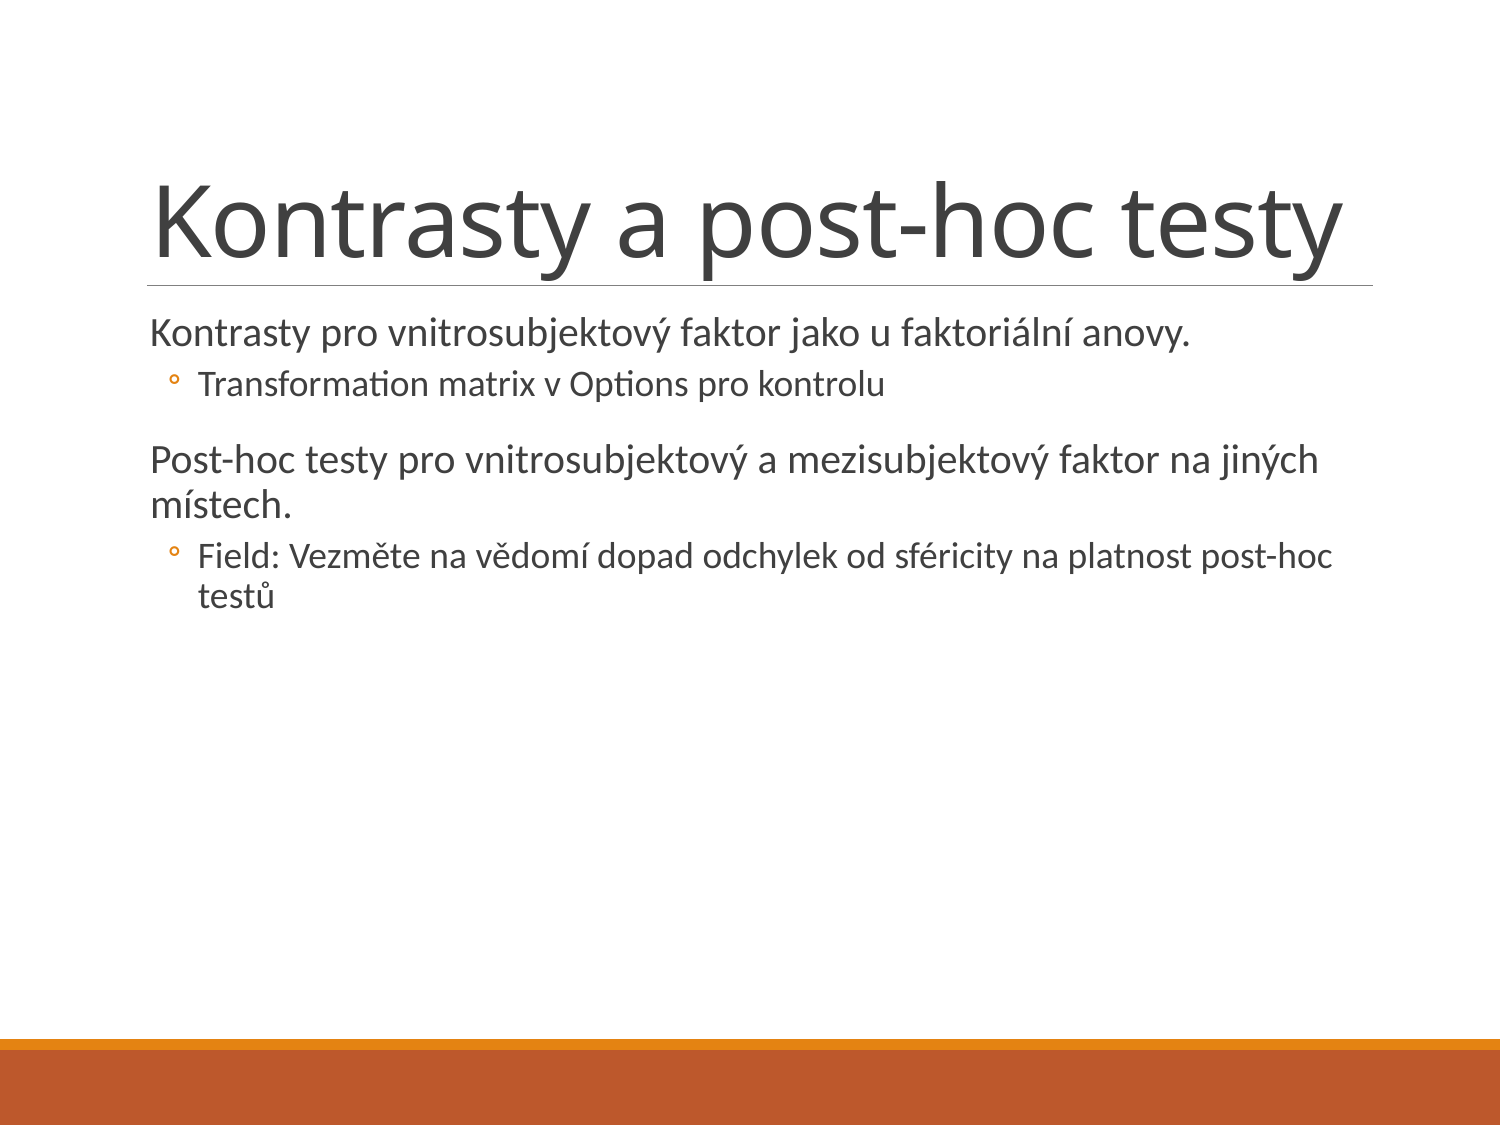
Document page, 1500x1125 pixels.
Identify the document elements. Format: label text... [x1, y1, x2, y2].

list Kontrasty pro vnitrosubjektový faktor jako u faktoriální anovy. Transformation matrix v Options pro kontrolu Post-hoc testy pro vnitrosubjektový a mezisubjektový faktor na jiných místech. Field: Vezměte na vědomí dopad odchylek od sféricity na platnost post-hoc testů [135, 302, 1373, 963]
title Kontrasty a post-hoc testy [135, 47, 1373, 285]
